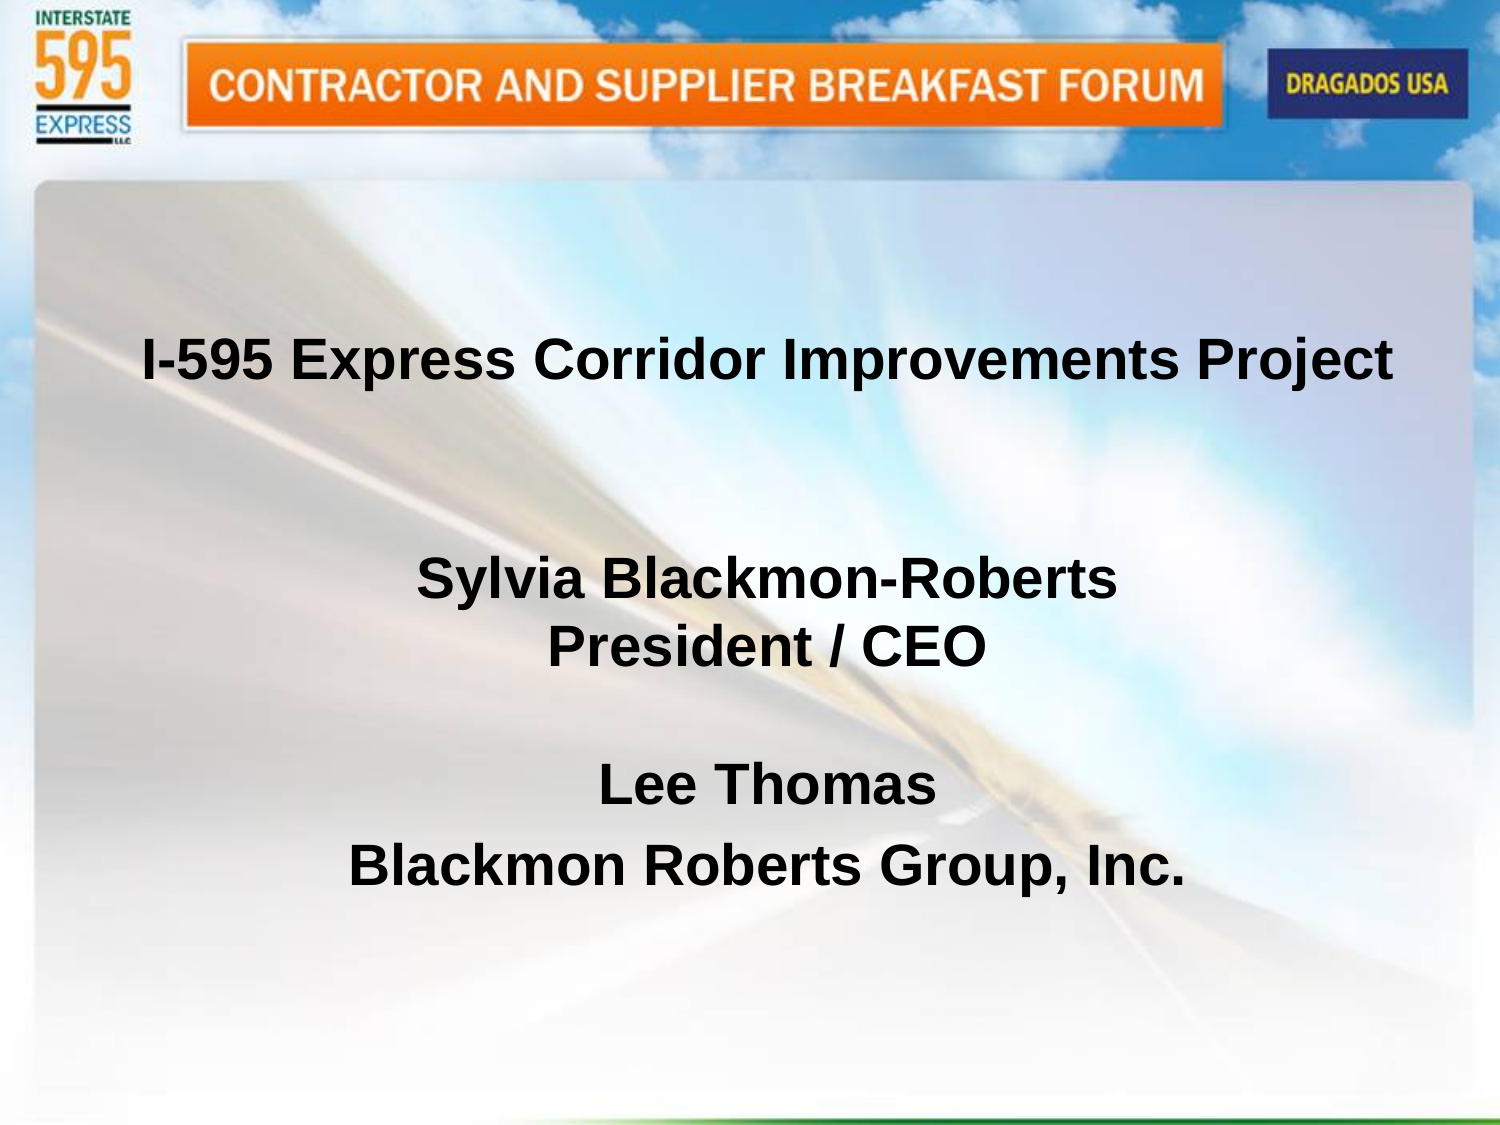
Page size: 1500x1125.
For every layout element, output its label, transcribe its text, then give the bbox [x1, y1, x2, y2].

picture [0, 0, 1500, 1125]
text_box I-595 Express Corridor Improvements Project Sylvia Blackmon-Roberts President / CEO Lee Thomas Blackmon Roberts Group, Inc. [36, 314, 1500, 905]
